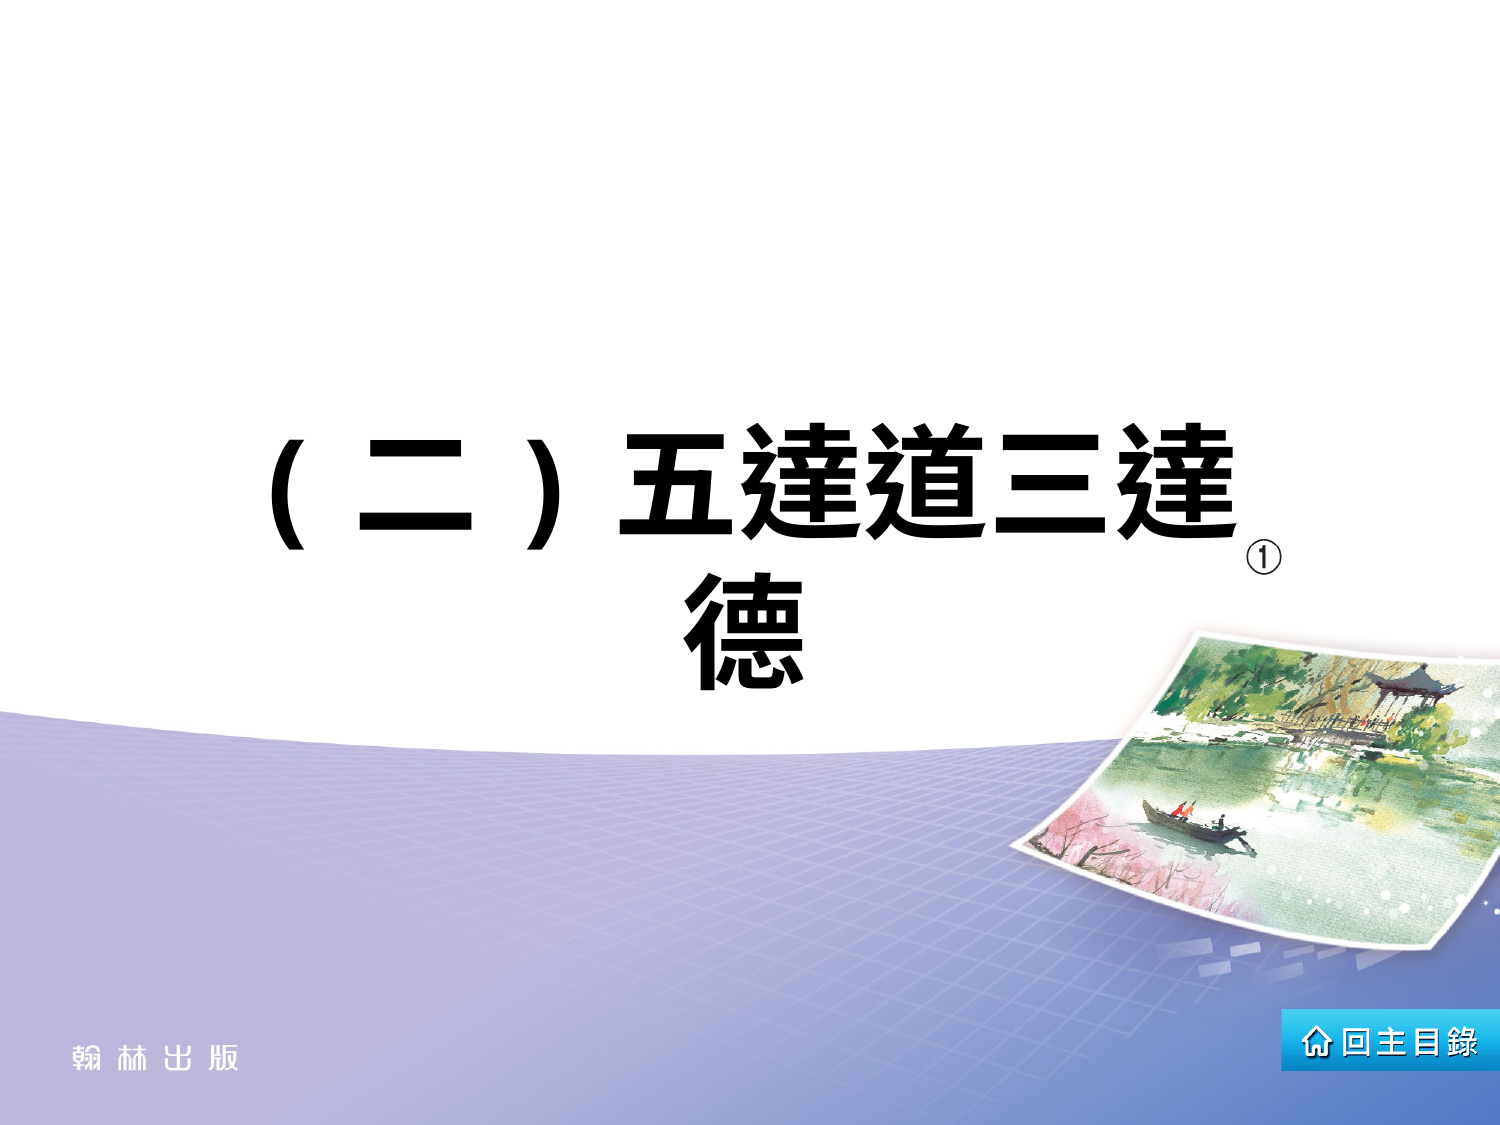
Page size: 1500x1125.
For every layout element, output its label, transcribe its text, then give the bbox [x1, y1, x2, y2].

picture [0, 0, 1500, 1125]
text_box (二)五達道三達德 [206, 397, 1282, 712]
